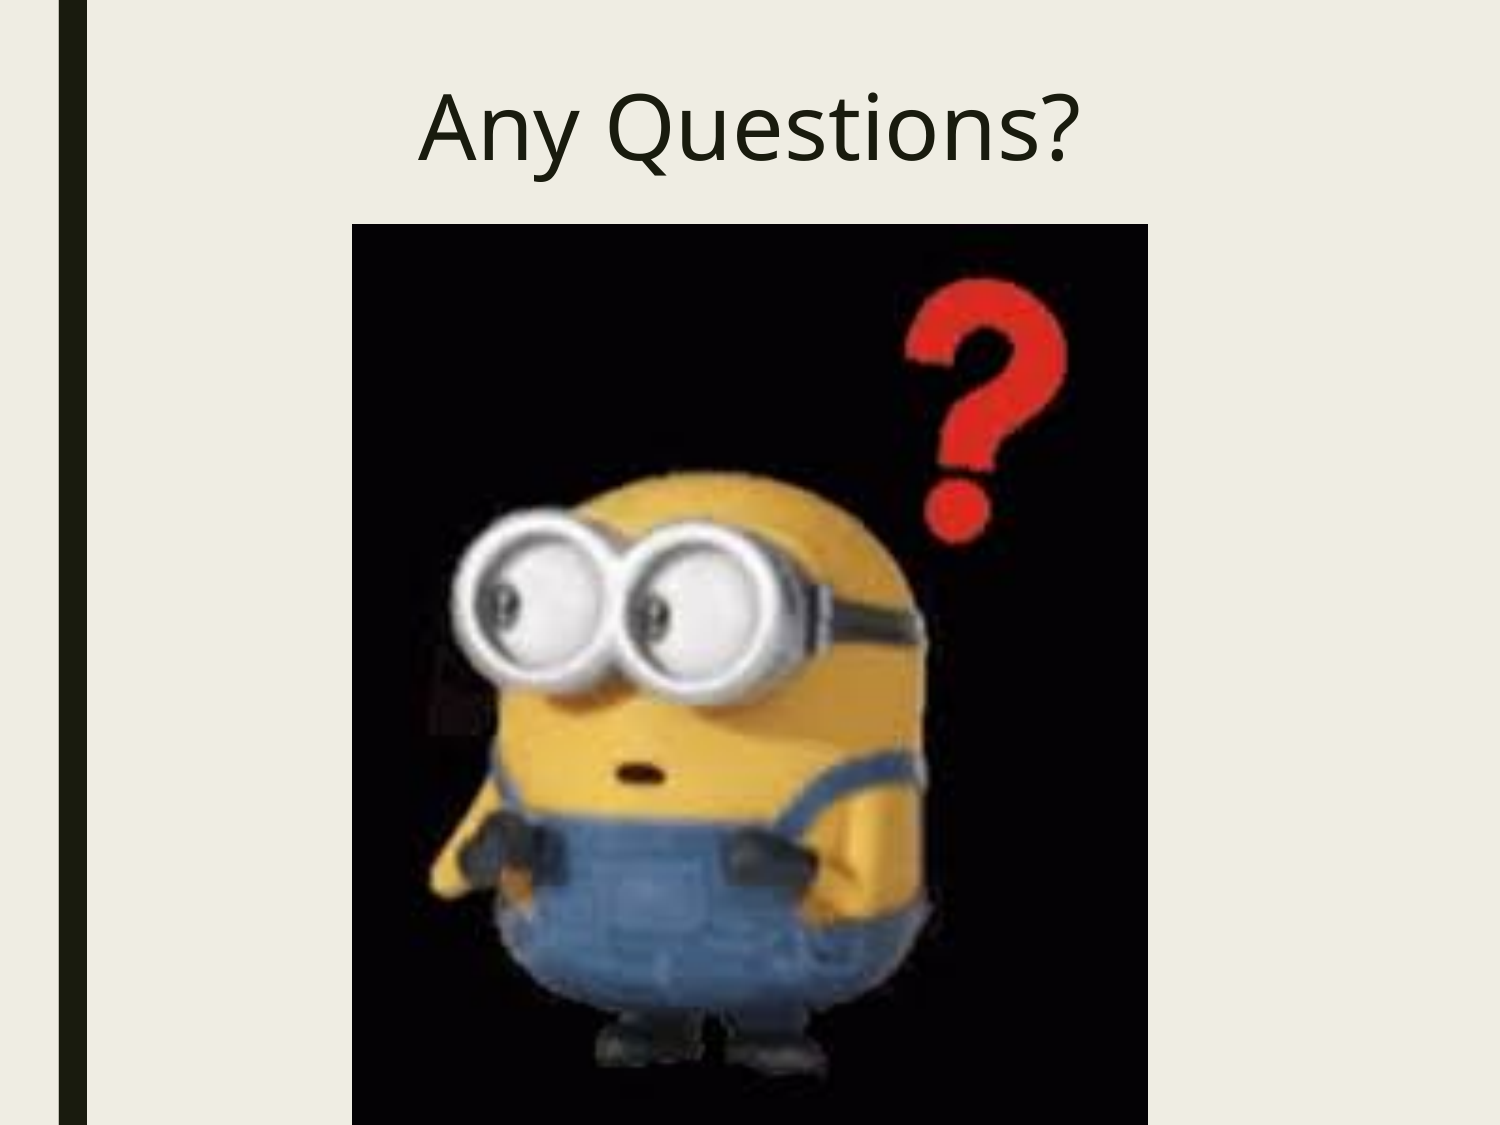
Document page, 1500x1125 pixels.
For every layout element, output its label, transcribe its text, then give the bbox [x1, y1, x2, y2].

title Any Questions? [171, 75, 1329, 305]
picture [352, 224, 1148, 1125]
